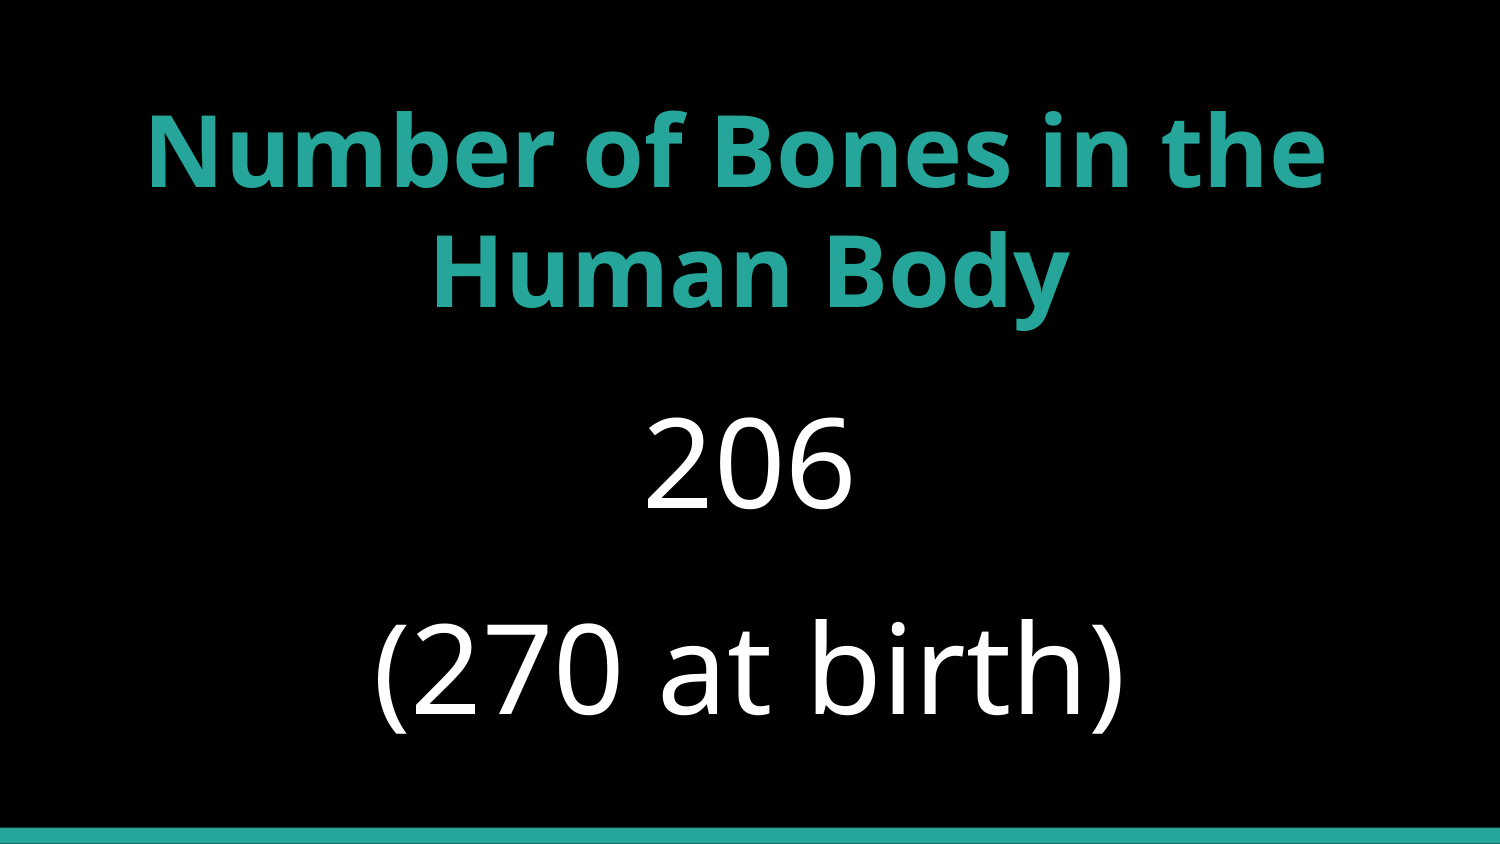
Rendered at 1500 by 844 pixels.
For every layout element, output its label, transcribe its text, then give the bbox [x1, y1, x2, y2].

list 206 (270 at birth) [51, 346, 1449, 750]
title Number of Bones in the Human Body [51, 72, 1449, 346]
